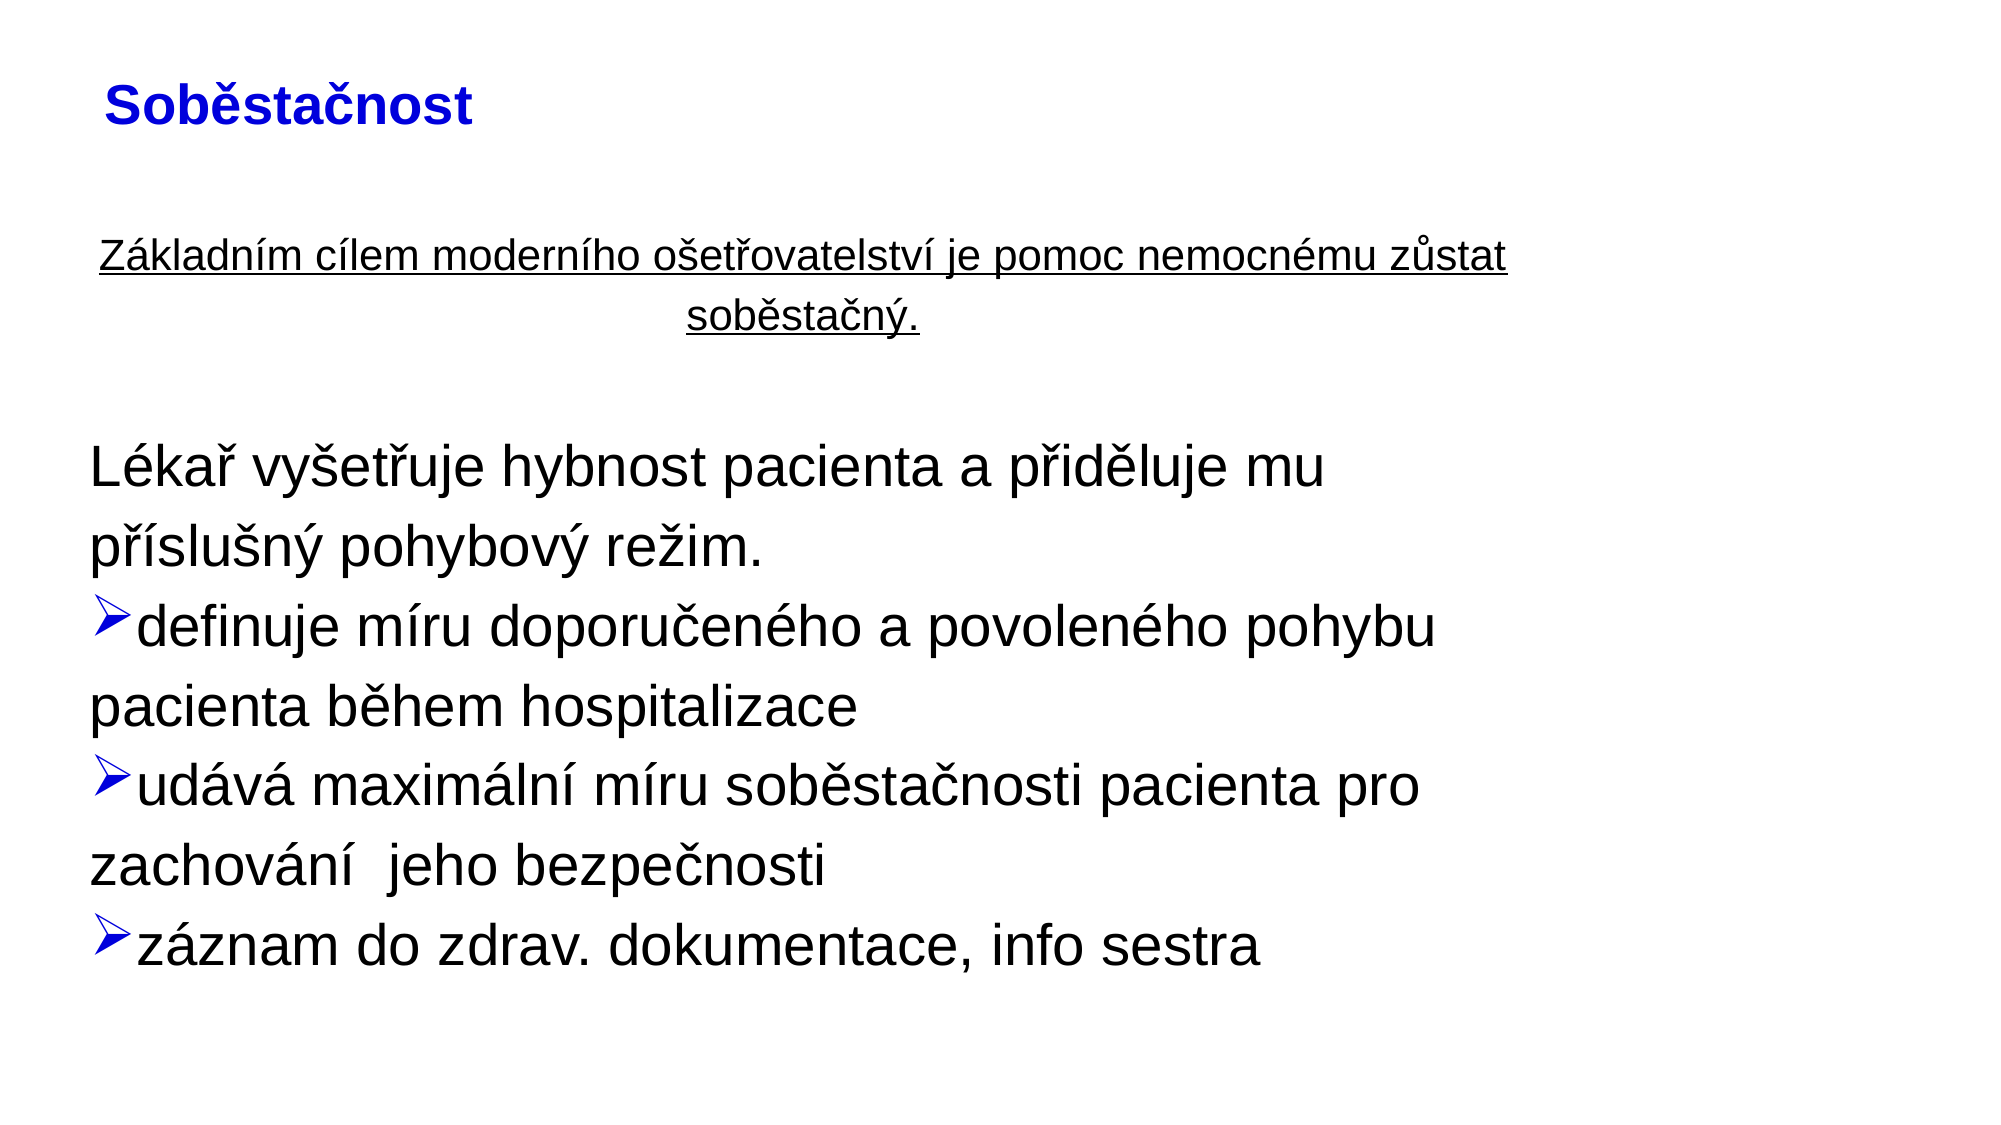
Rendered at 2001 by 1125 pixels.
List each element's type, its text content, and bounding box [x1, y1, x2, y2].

title Soběstačnost [104, 52, 1061, 193]
list Základním cílem moderního ošetřovatelství je pomoc nemocnému zůstat soběstačný. Lékař vyšetřuje hybnost pacienta a přiděluje mu příslušný pohybový režim. definuje míru doporučeného a povoleného pohybu pacienta během hospitalizace udává maximální míru soběstačnosti pacienta pro zachování jeho bezpečnosti záznam do zdrav. dokumentace, info sestra [89, 219, 1517, 951]
